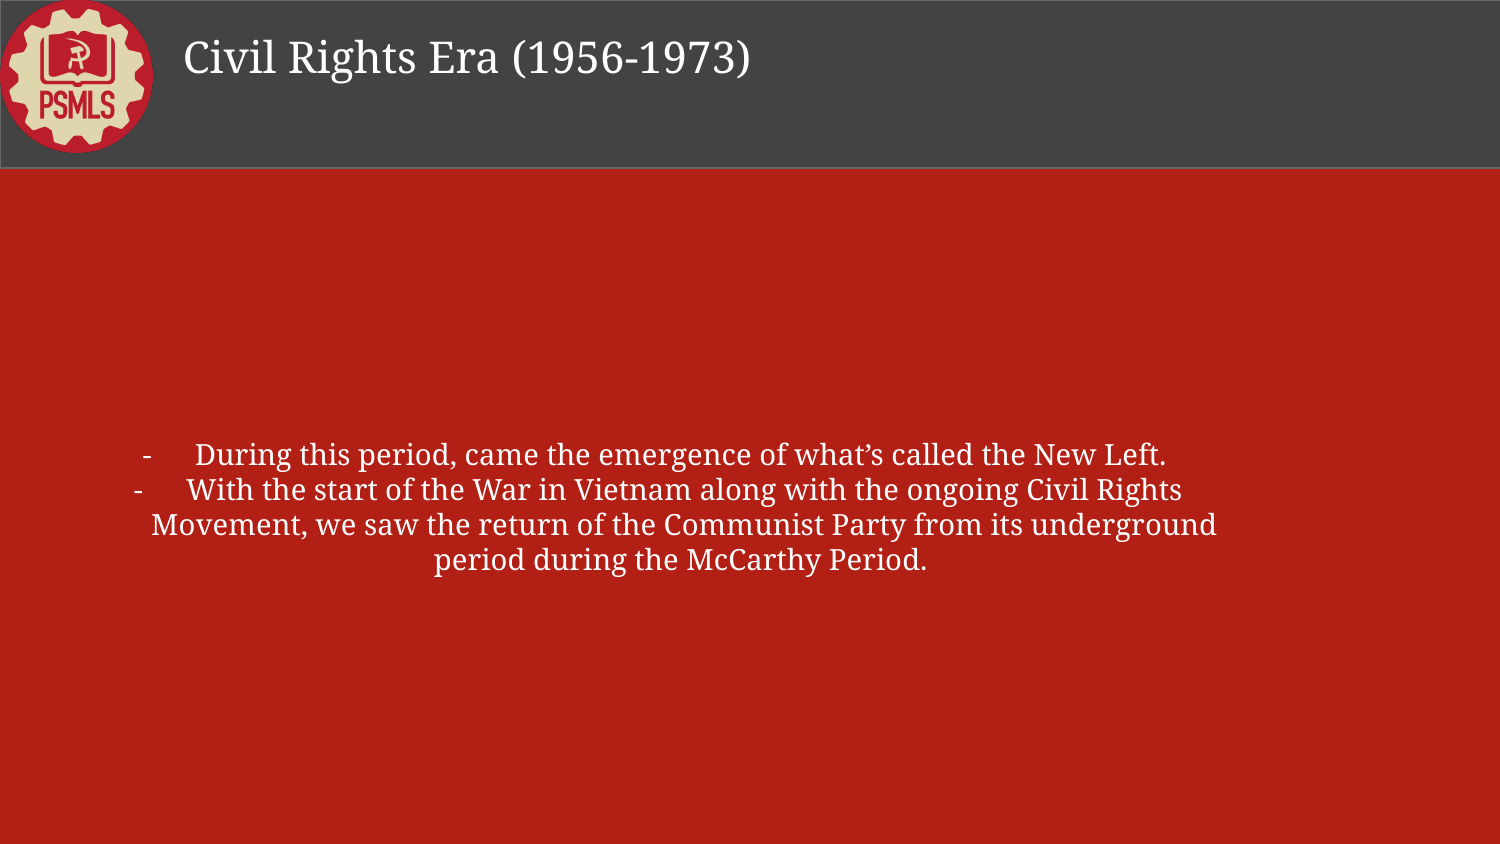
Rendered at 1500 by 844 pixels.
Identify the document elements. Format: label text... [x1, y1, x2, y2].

title During this period, came the emergence of what’s called the New Left. With the start of the War in Vietnam along with the ongoing Civil Rights Movement, we saw the return of the Communist Party from its underground period during the McCarthy Period. [51, 248, 1244, 765]
text_box Civil Rights Era (1956-1973) [168, 15, 1334, 98]
picture [0, 0, 153, 153]
